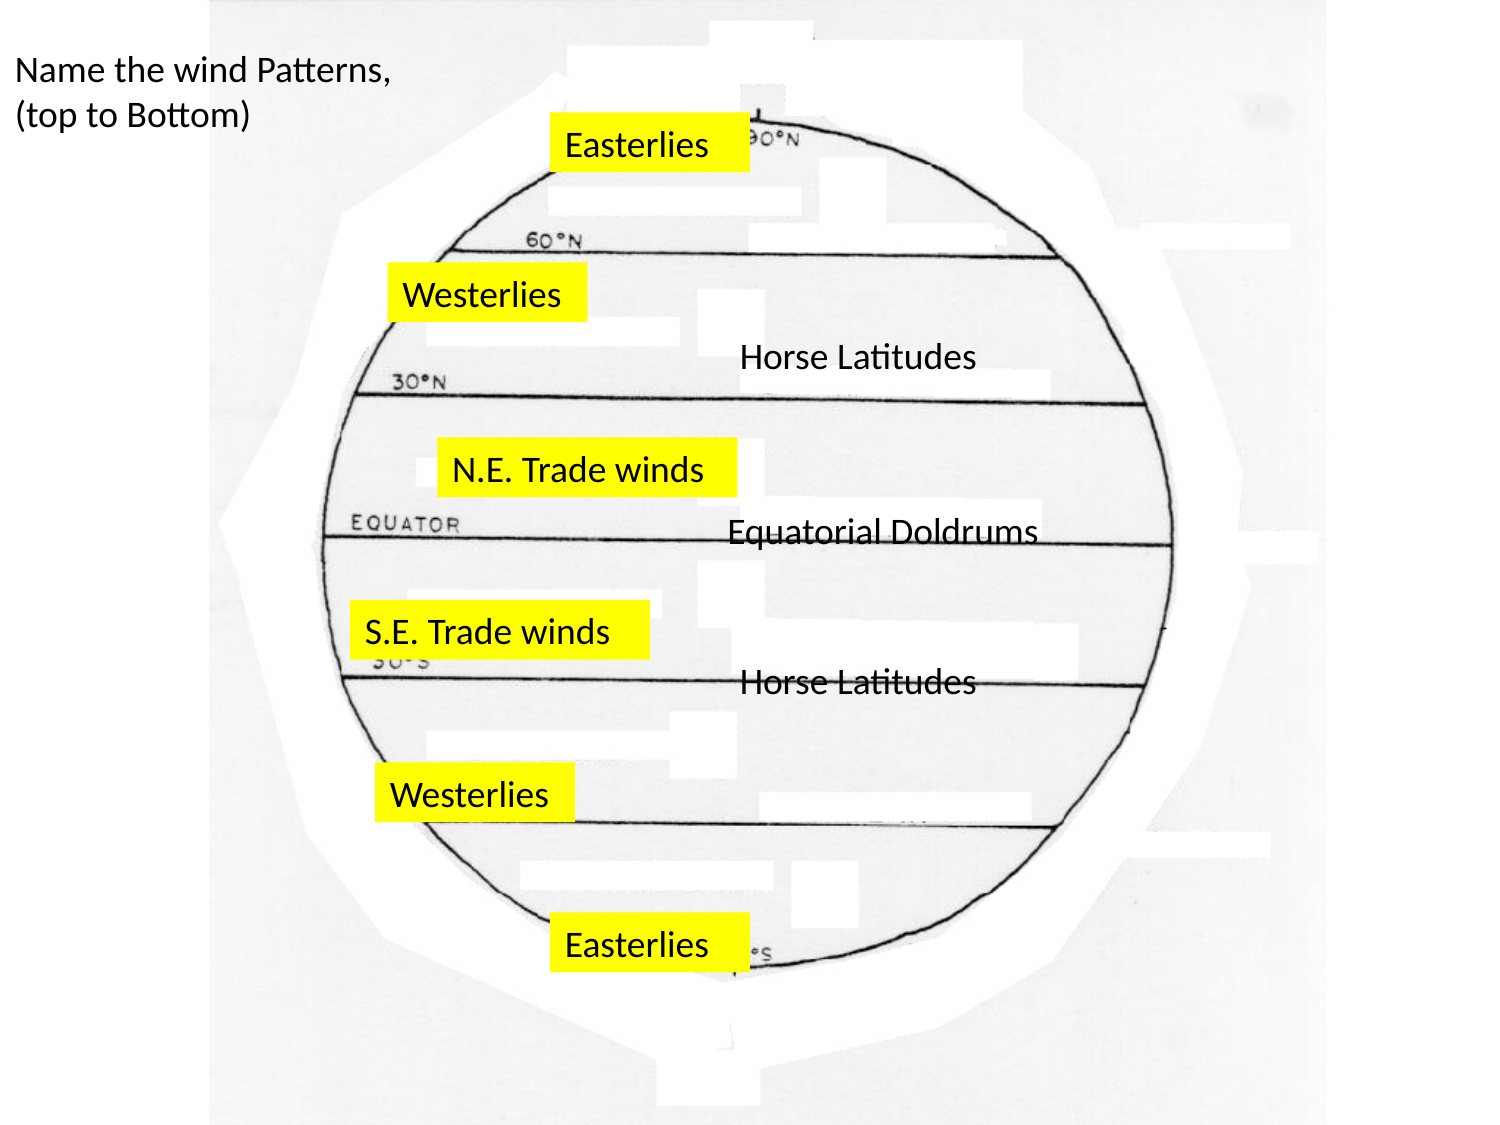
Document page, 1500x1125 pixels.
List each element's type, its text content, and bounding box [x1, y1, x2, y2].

text_box N.E. Trade winds [437, 437, 738, 498]
text_box Equatorial Doldrums [712, 499, 1088, 560]
text_box Horse Latitudes [724, 649, 1100, 710]
text_box Name the wind Patterns, (top to Bottom) [0, 37, 413, 143]
text_box S.E. Trade winds [349, 599, 650, 660]
picture [0, 0, 1500, 1125]
text_box Horse Latitudes [724, 324, 1100, 385]
text_box Easterlies [549, 112, 750, 173]
text_box Westerlies [387, 262, 588, 323]
text_box Easterlies [549, 912, 750, 973]
text_box Westerlies [375, 762, 575, 823]
